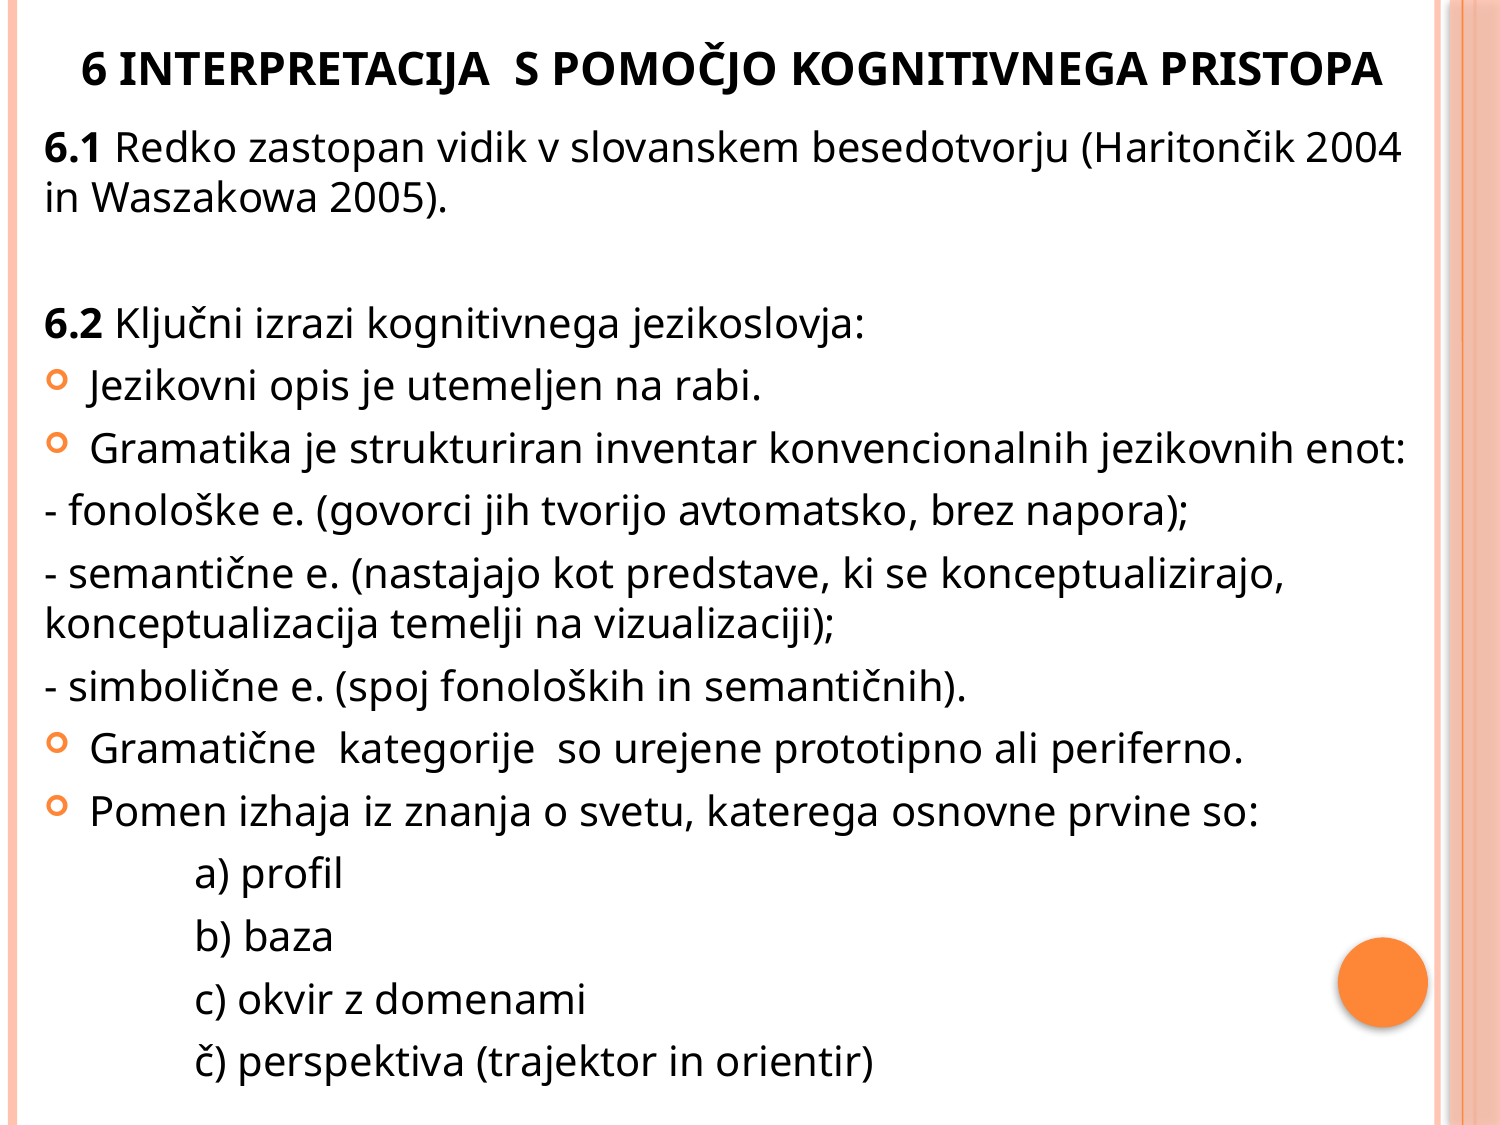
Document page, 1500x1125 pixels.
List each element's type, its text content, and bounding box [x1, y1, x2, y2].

title 6 Interpretacija s pomočjo kognitivnega pristopa [29, 19, 1436, 102]
list 6.1 Redko zastopan vidik v slovanskem besedotvorju (Haritončik 2004 in Waszakowa 2005). 6.2 Ključni izrazi kognitivnega jezikoslovja: Jezikovni opis je utemeljen na rabi. Gramatika je strukturiran inventar konvencionalnih jezikovnih enot: - fonološke e. (govorci jih tvorijo avtomatsko, brez napora); - semantične e. (nastajajo kot predstave, ki se konceptualizirajo, konceptualizacija temelji na vizualizaciji); - simbolične e. (spoj fonoloških in semantičnih). Gramatične kategorije so urejene prototipno ali periferno. Pomen izhaja iz znanja o svetu, katerega osnovne prvine so: a) profil b) baza c) okvir z domenami č) perspektiva (trajektor in orientir) [29, 113, 1424, 1118]
